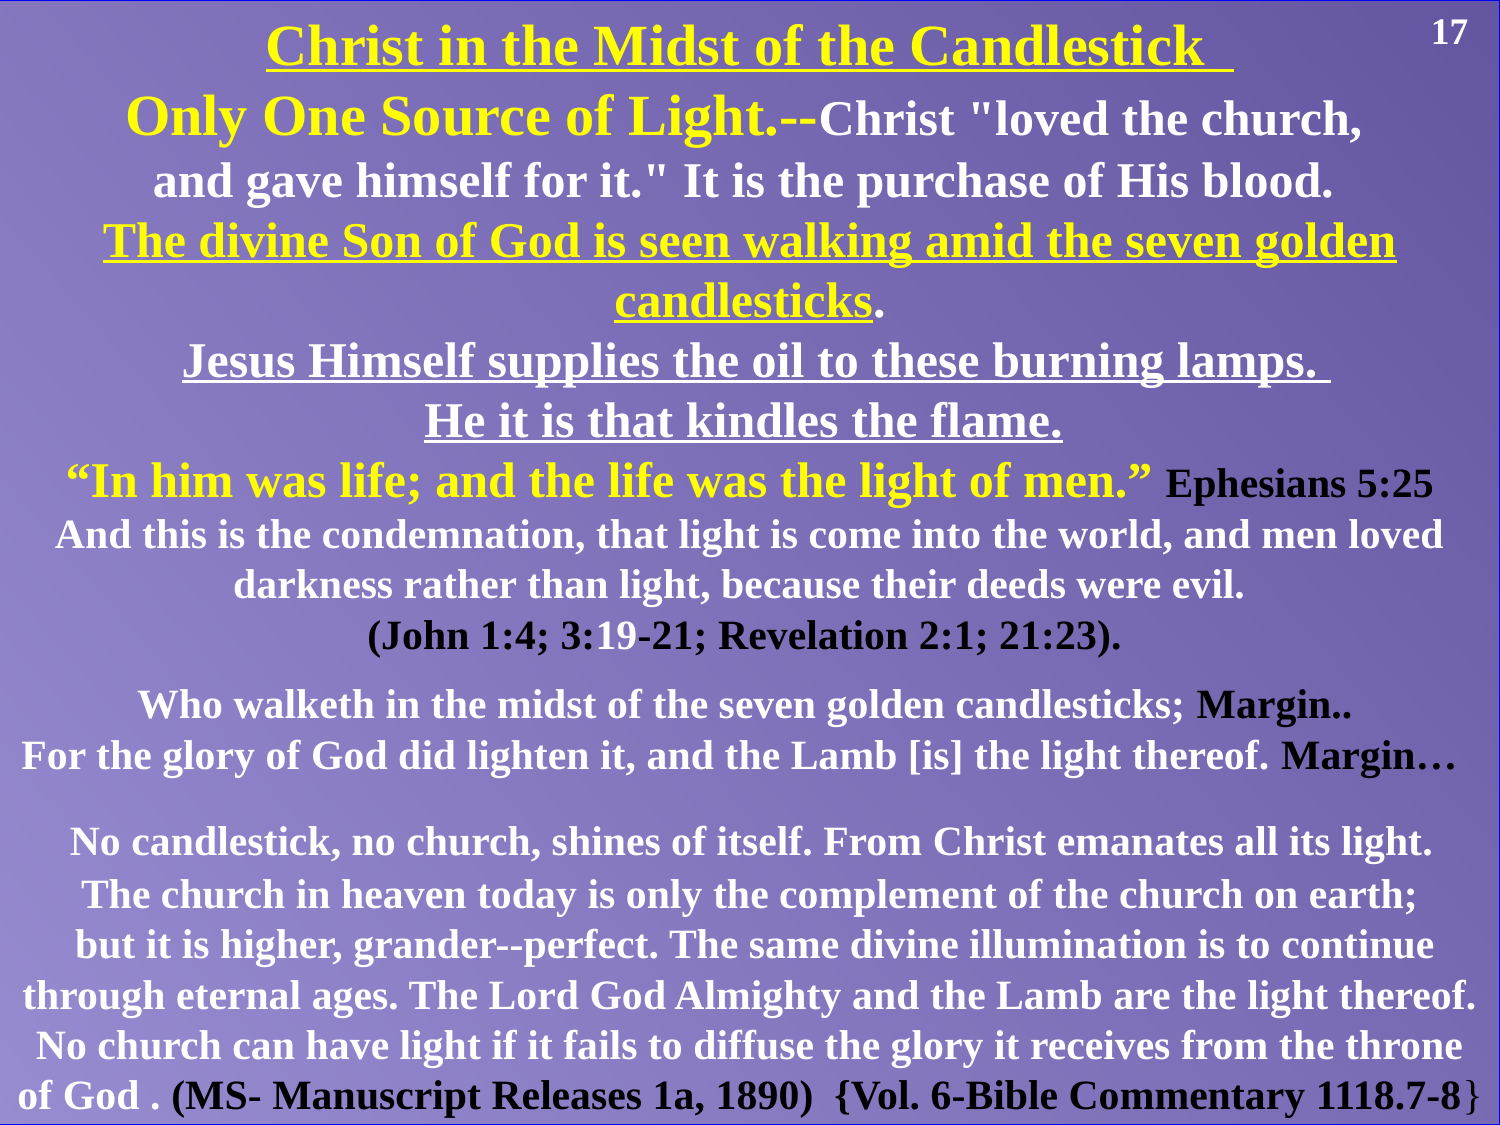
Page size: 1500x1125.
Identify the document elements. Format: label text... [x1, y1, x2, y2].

text_box Christ in the Midst of the Candlestick Only One Source of Light.--Christ "loved the church, and gave himself for it." It is the purchase of His blood. The divine Son of God is seen walking amid the seven golden candlesticks. Jesus Himself supplies the oil to these burning lamps. He it is that kindles the flame. “In him was life; and the life was the light of men.” Ephesians 5:25 And this is the condemnation, that light is come into the world, and men loved darkness rather than light, because their deeds were evil. (John 1:4; 3:19-21; Revelation 2:1; 21:23). Who walketh in the midst of the seven golden candlesticks; Margin.. For the glory of God did lighten it, and the Lamb [is] the light thereof. Margin… No candlestick, no church, shines of itself. From Christ emanates all its light. The church in heaven today is only the complement of the church on earth; but it is higher, grander--perfect. The same divine illumination is to continue through eternal ages. The Lord God Almighty and the Lamb are the light thereof. No church can have light if it fails to diffuse the glory it receives from the throne of God . (MS- Manuscript Releases 1a, 1890) {Vol. 6-Bible Commentary 1118.7-8} [0, 0, 1500, 1125]
text_box 17 [1350, 0, 1500, 60]
